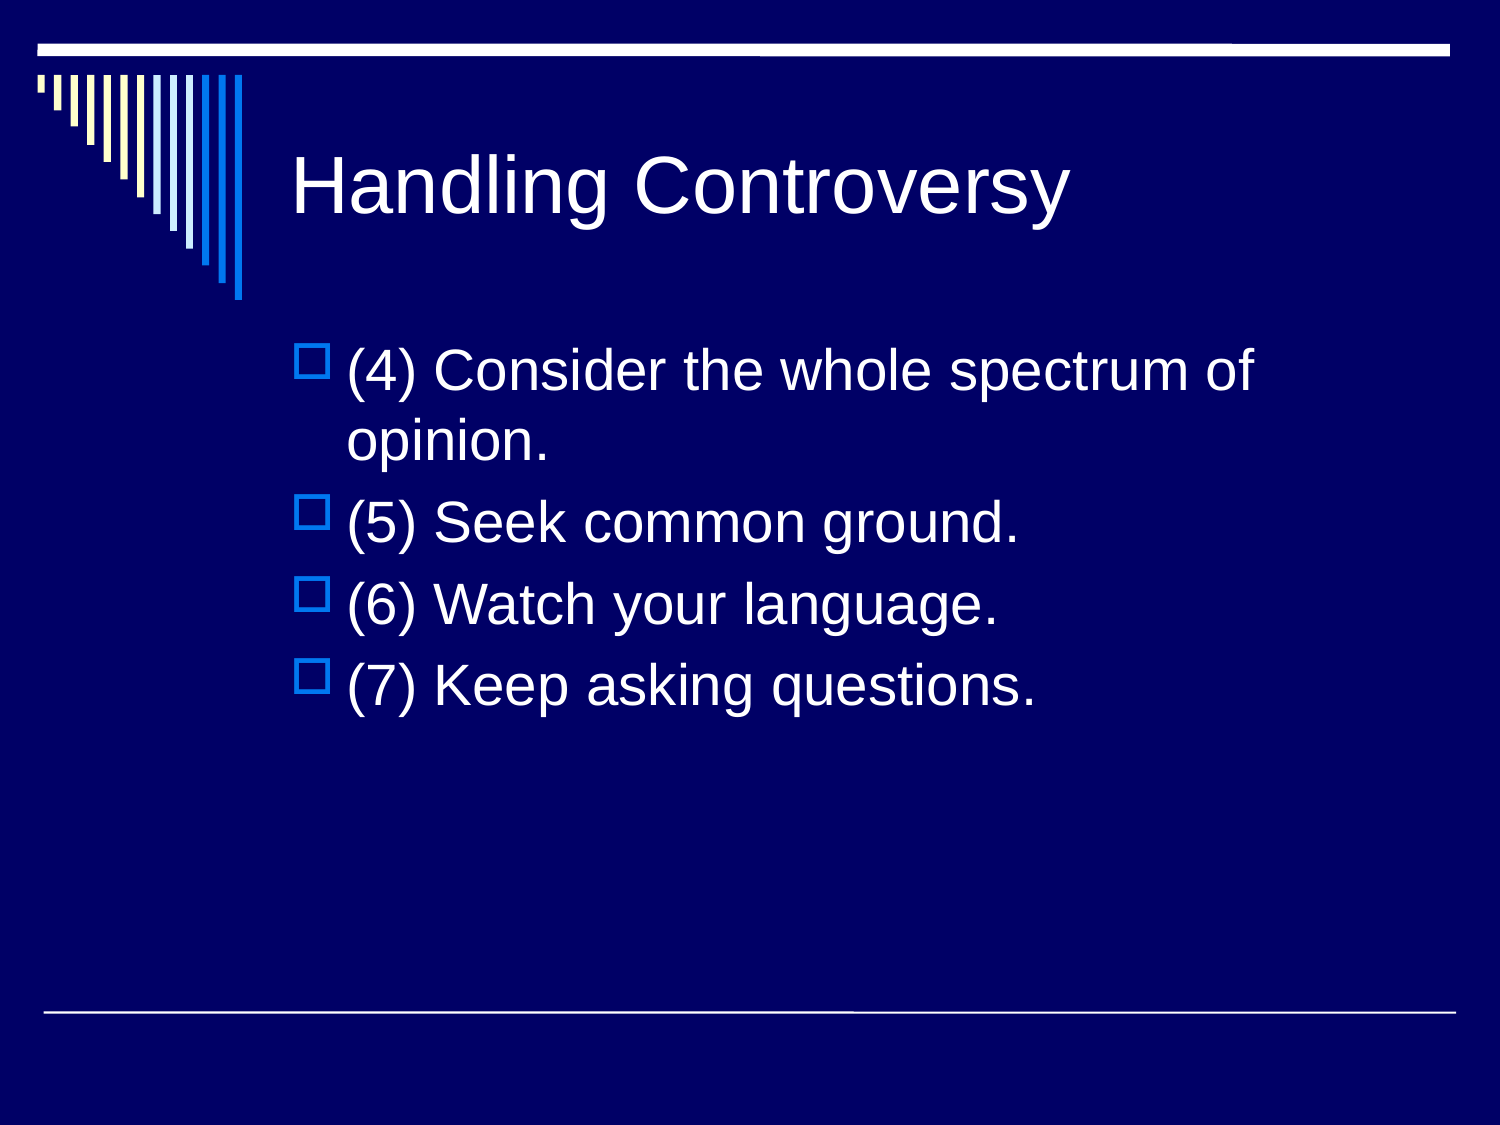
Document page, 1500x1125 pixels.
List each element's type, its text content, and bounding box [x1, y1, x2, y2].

list (4) Consider the whole spectrum of opinion. (5) Seek common ground. (6) Watch your language. (7) Keep asking questions. [275, 324, 1425, 1000]
title Handling Controversy [275, 75, 1425, 288]
